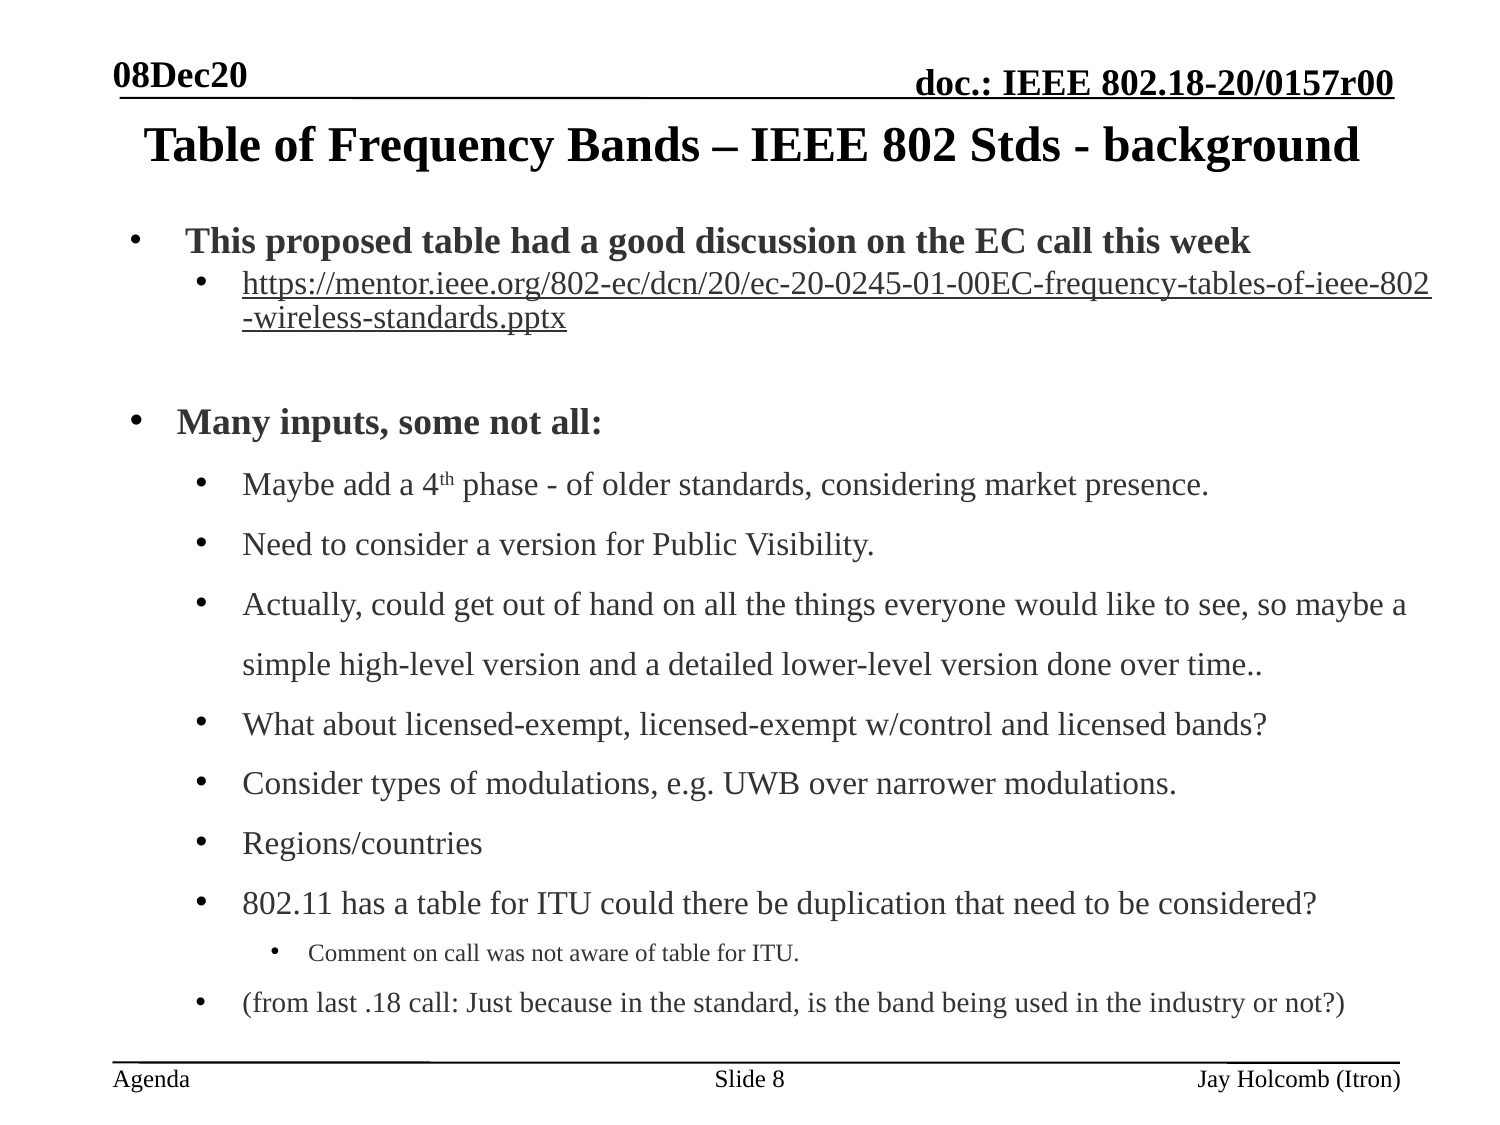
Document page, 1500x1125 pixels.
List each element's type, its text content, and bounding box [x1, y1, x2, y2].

footer Jay Holcomb (Itron) [878, 1061, 1402, 1093]
list This proposed table had a good discussion on the EC call this week https://mentor.ieee.org/802-ec/dcn/20/ec-20-0245-01-00EC-frequency-tables-of-ieee-802-wireless-standards.pptx Many inputs, some not all: Maybe add a 4th phase - of older standards, considering market presence. Need to consider a version for Public Visibility. Actually, could get out of hand on all the things everyone would like to see, so maybe a simple high-level version and a detailed lower-level version done over time.. What about licensed-exempt, licensed-exempt w/control and licensed bands? Consider types of modulations, e.g. UWB over narrower modulations. Regions/countries 802.11 has a table for ITU could there be duplication that need to be considered? Comment on call was not aware of table for ITU. (from last .18 call: Just because in the standard, is the band being used in the industry or not?) [114, 168, 1453, 1068]
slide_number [112, 49, 488, 95]
title Table of Frequency Bands – IEEE 802 Stds - background [114, 103, 1390, 168]
slide_number Slide 8 [699, 1061, 800, 1123]
